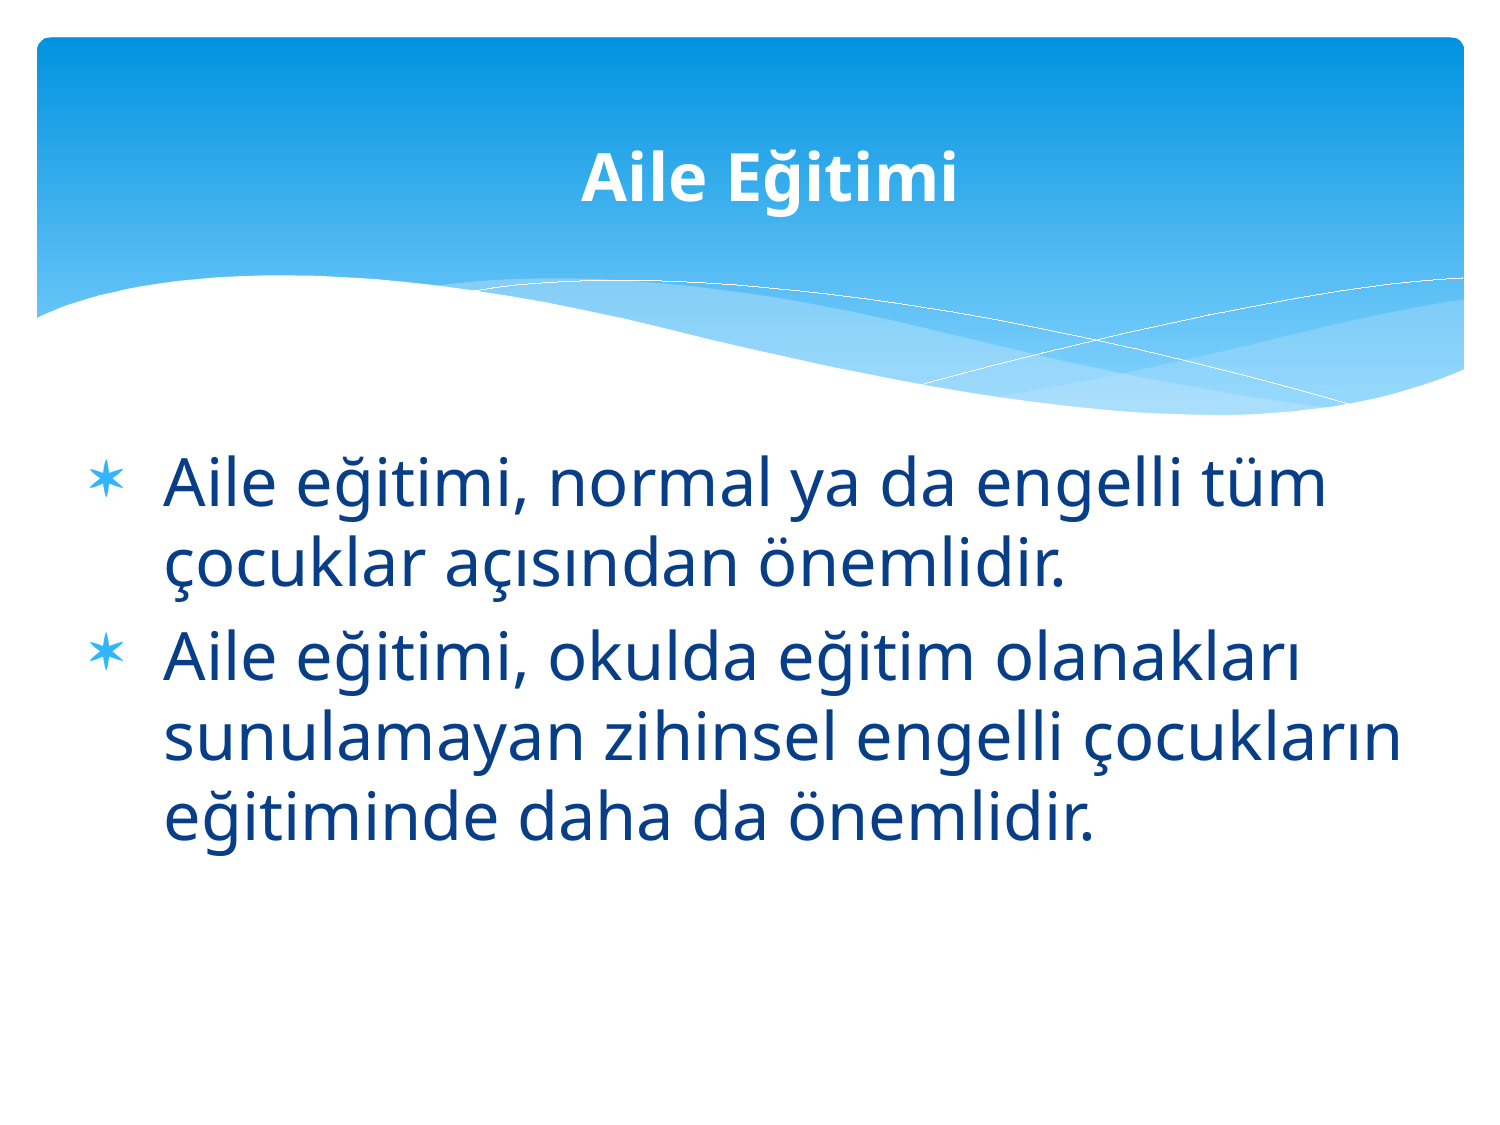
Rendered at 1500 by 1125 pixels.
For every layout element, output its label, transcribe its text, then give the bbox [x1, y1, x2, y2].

title Aile Eğitimi [159, 101, 1383, 248]
list Aile eğitimi, normal ya da engelli tüm çocuklar açısından önemlidir. Aile eğitimi, okulda eğitim olanakları sunulamayan zihinsel engelli çocukların eğitiminde daha da önemlidir. [75, 432, 1425, 1005]
